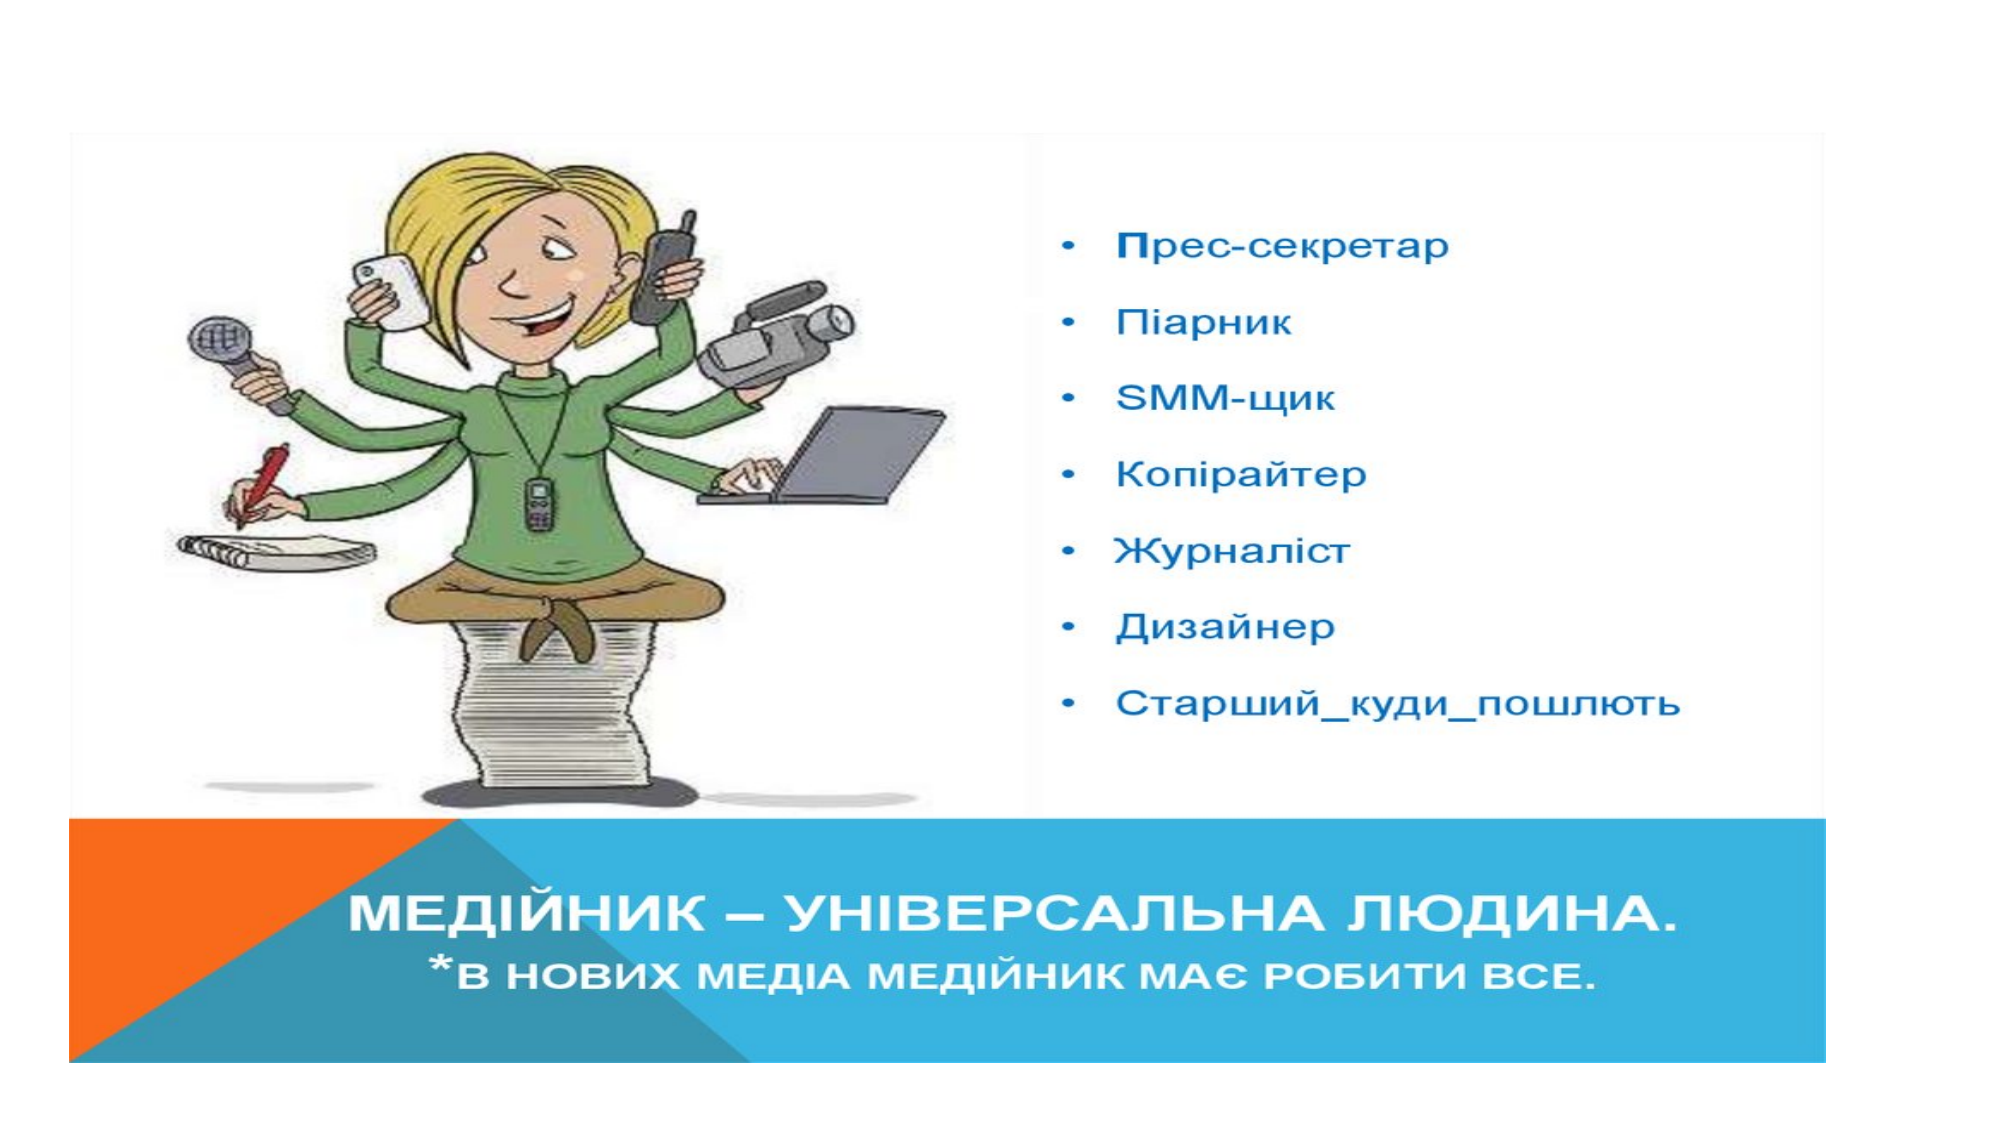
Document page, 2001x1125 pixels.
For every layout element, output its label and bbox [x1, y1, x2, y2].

picture [69, 132, 1826, 1063]
